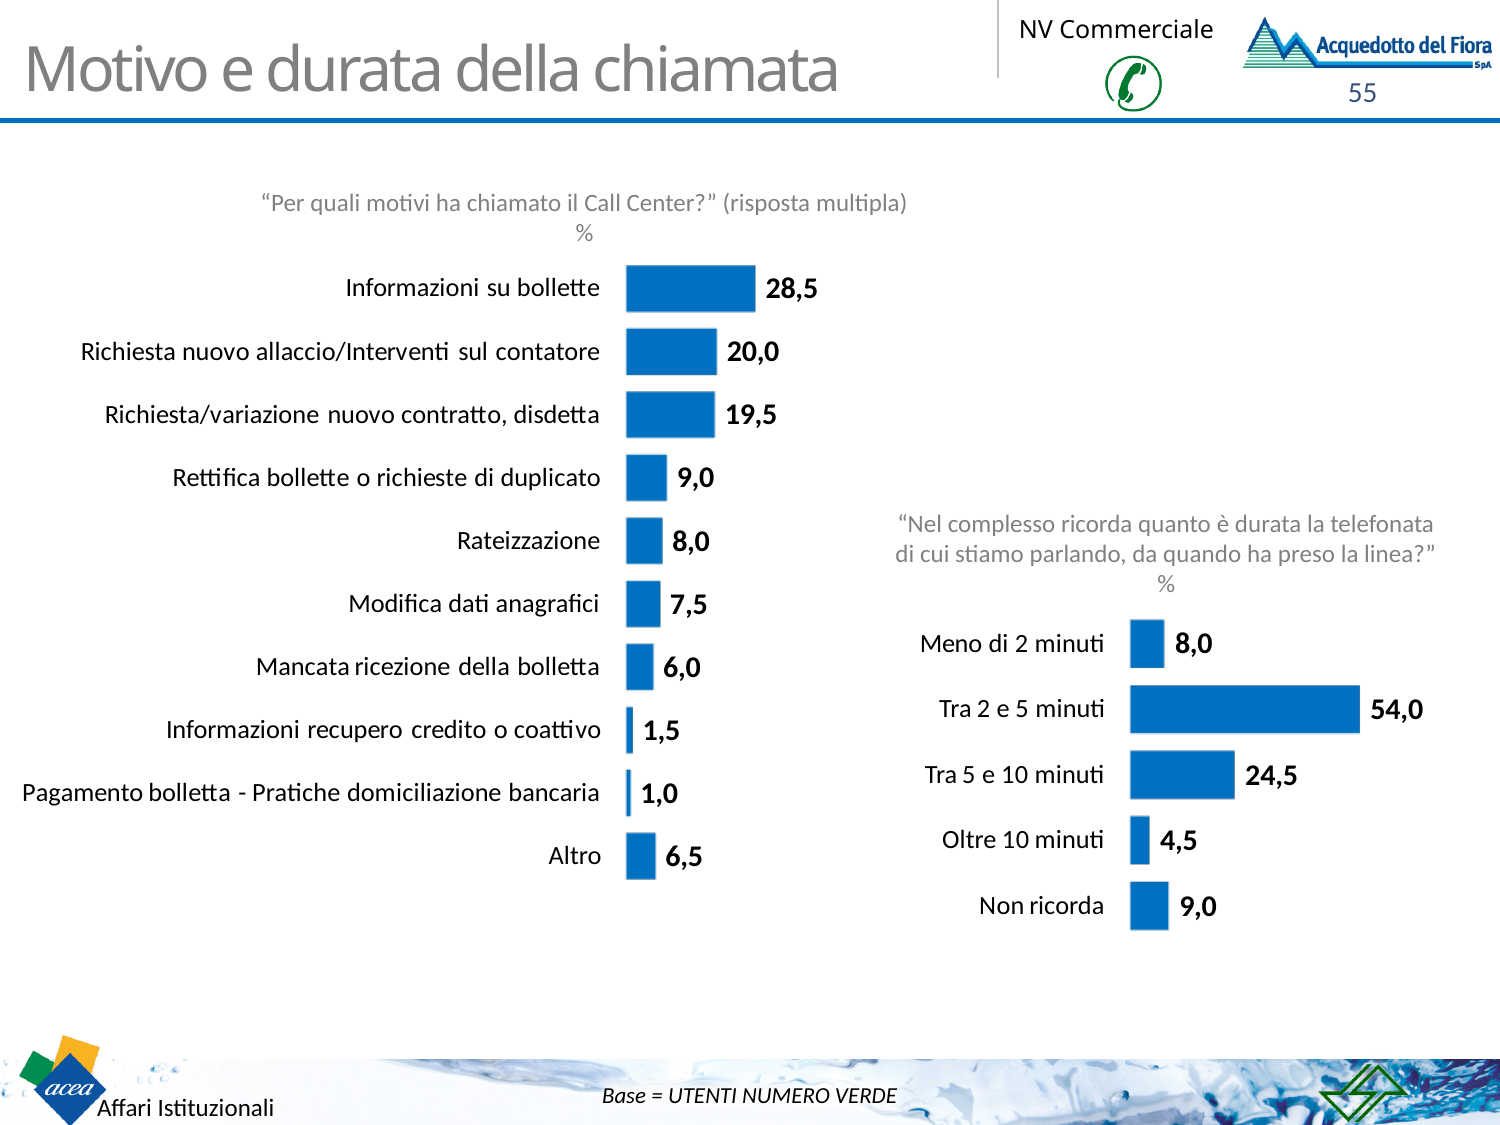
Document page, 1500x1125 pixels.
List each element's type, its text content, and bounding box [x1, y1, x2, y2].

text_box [510, 582, 1500, 1125]
text_box “Nel complesso ricorda quanto è durata la telefonata di cui stiamo parlando, da quando ha preso la linea?” % [1128, 500, 1462, 581]
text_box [0, 234, 1124, 1042]
title Motivo e durata della chiamata [0, 18, 1459, 114]
picture [0, 1042, 510, 1125]
text_box “Per quali motivi ha chiamato il Call Center?” (risposta multipla) % [153, 179, 1016, 233]
picture [1234, 4, 1500, 88]
